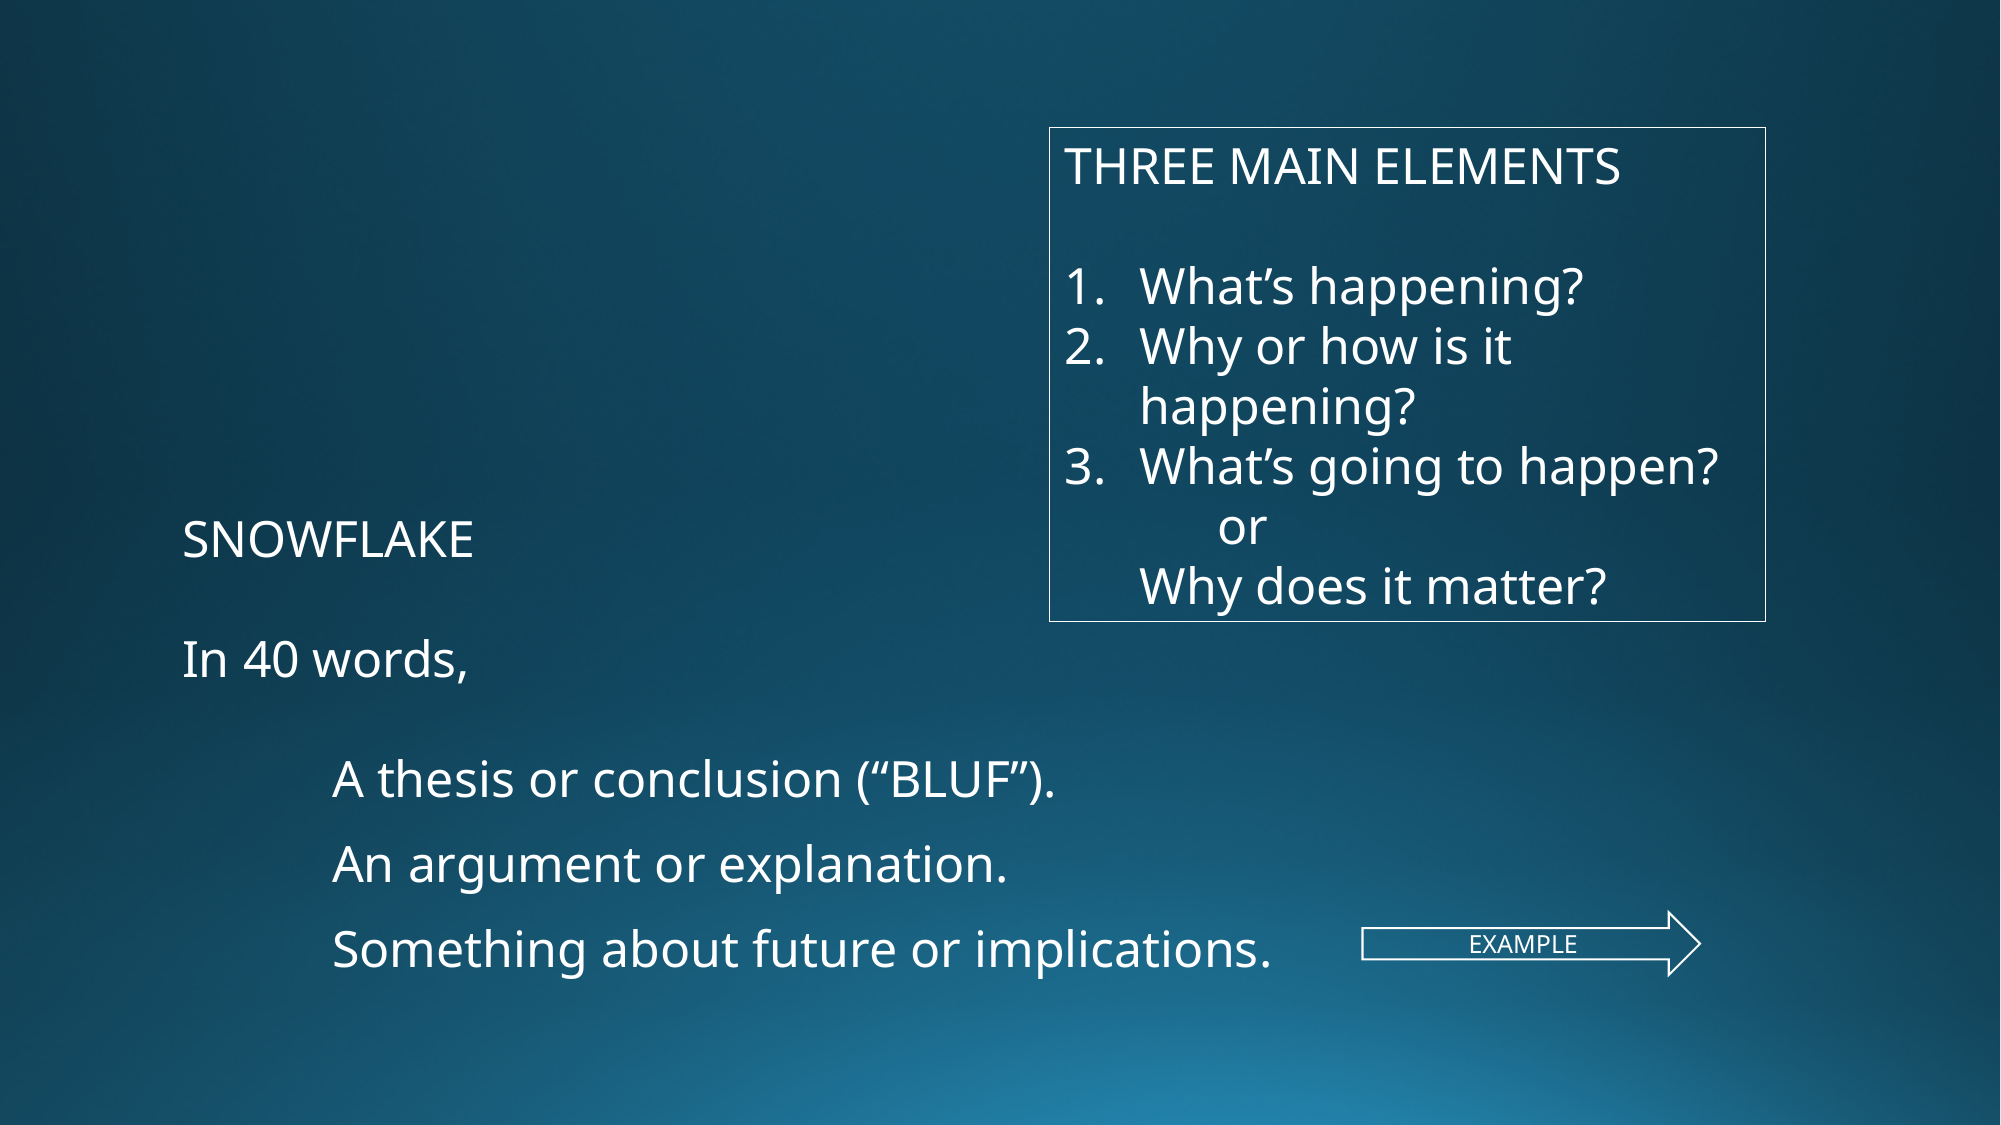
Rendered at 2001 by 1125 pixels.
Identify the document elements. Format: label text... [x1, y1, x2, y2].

text_box EXAMPLE [1361, 909, 1702, 978]
picture [0, 0, 2001, 1125]
text_box SNOWFLAKE In 40 words, A thesis or conclusion (“BLUF”). An argument or explanation. Something about future or implications. [167, 500, 1318, 1070]
text_box THREE MAIN ELEMENTS What’s happening? Why or how is it happening? What’s going to happen? or Why does it matter? [1049, 127, 1766, 622]
